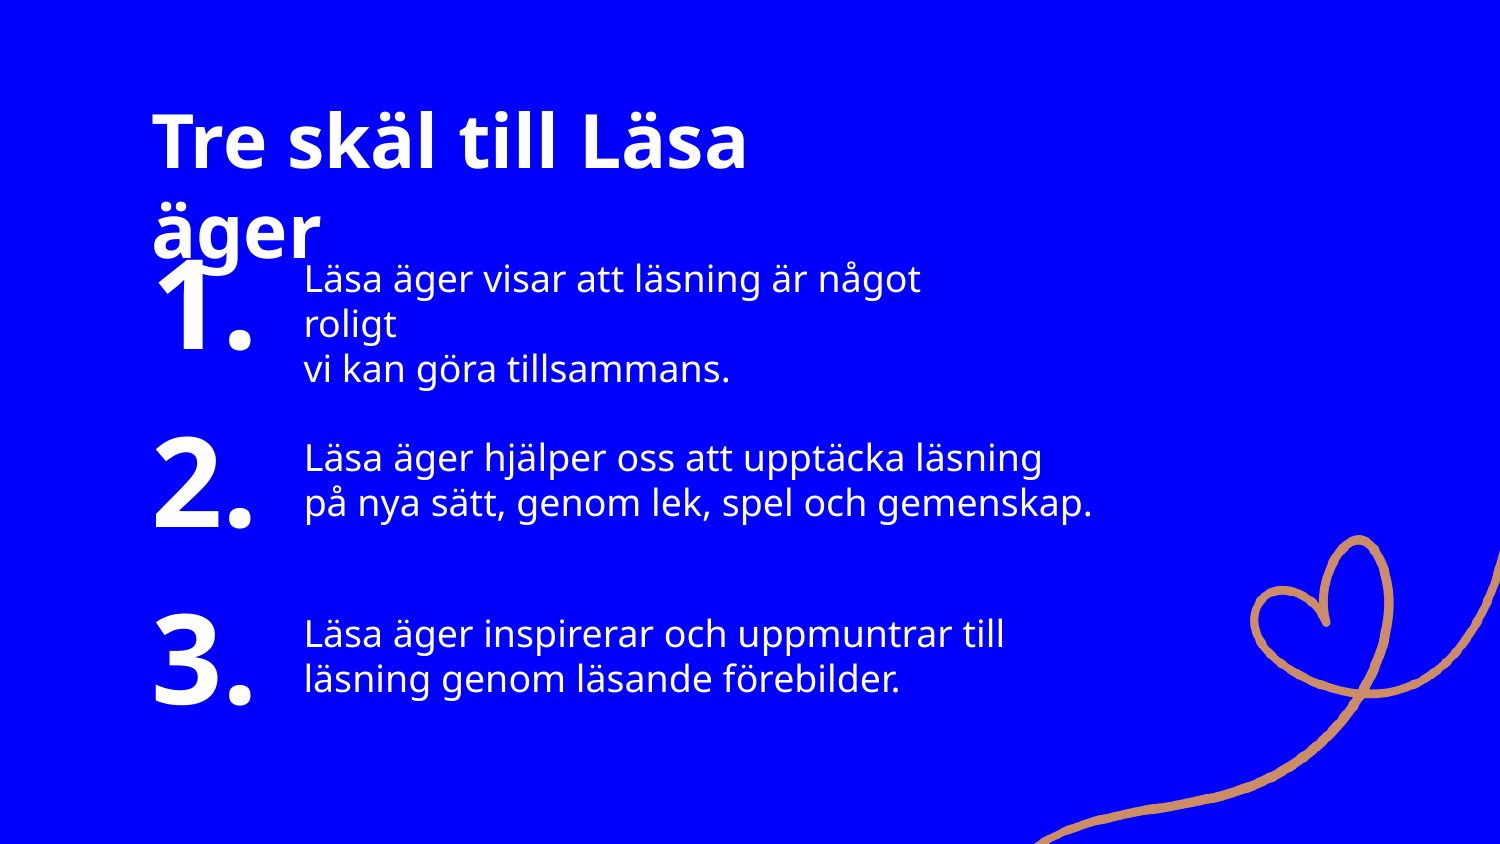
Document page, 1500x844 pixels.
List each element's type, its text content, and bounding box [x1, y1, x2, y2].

text_box Läsa äger visar att läsning är något roligt vi kan göra tillsammans. [288, 247, 417, 397]
text_box 3. [136, 572, 289, 738]
text_box Tre skäl till Läsa äger [136, 86, 923, 247]
text_box 2. [136, 394, 289, 560]
text_box Läsa äger inspirerar och uppmuntrar till läsning genom läsande förebilder. [288, 602, 417, 708]
picture [422, 192, 1500, 844]
text_box 1. [136, 216, 289, 382]
text_box Läsa äger hjälper oss att upptäcka läsning på nya sätt, genom lek, spel och gemenskap. [288, 426, 417, 532]
